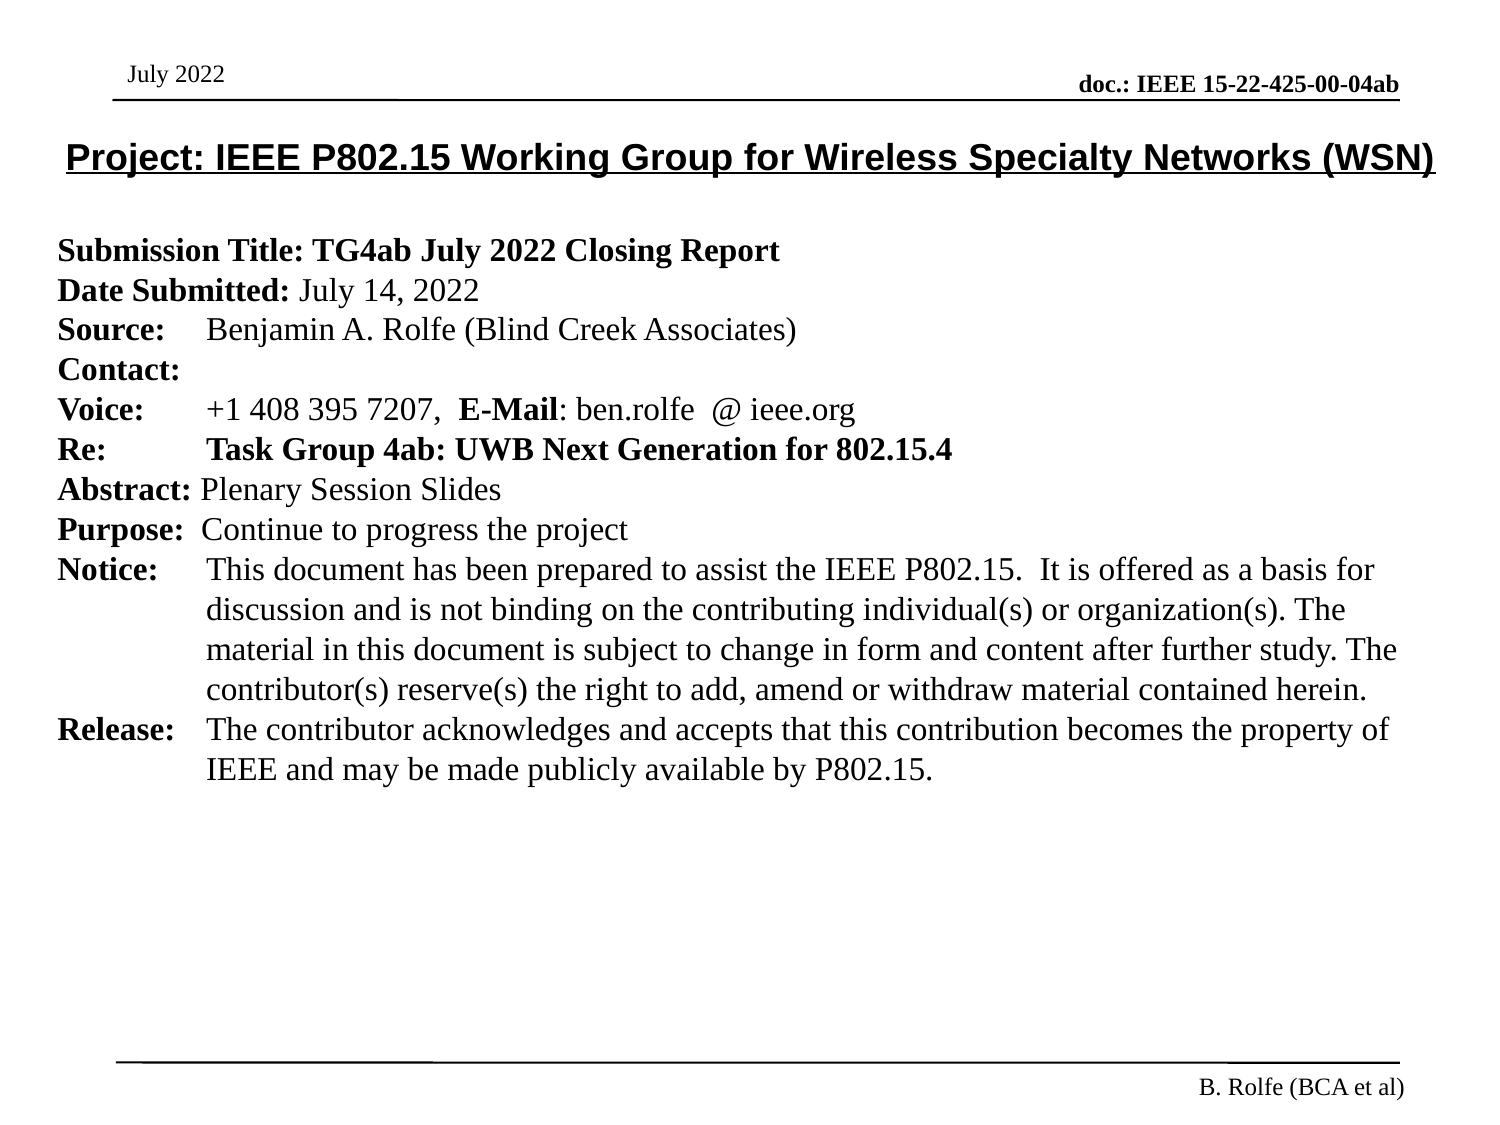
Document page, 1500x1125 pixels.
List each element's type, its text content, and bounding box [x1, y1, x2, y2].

text_box Project: IEEE P802.15 Working Group for Wireless Specialty Networks (WSN) Submission Title: TG4ab July 2022 Closing Report Date Submitted: July 14, 2022 Source: Benjamin A. Rolfe (Blind Creek Associates) Contact: Voice: +1 408 395 7207, E-Mail: ben.rolfe @ ieee.org Re: Task Group 4ab: UWB Next Generation for 802.15.4 Abstract: Plenary Session Slides Purpose: Continue to progress the project Notice: This document has been prepared to assist the IEEE P802.15. It is offered as a basis for discussion and is not binding on the contributing individual(s) or organization(s). The material in this document is subject to change in form and content after further study. The contributor(s) reserve(s) the right to add, amend or withdraw material contained herein. Release: The contributor acknowledges and accepts that this contribution becomes the property of IEEE and may be made publicly available by P802.15. [41, 125, 1459, 795]
